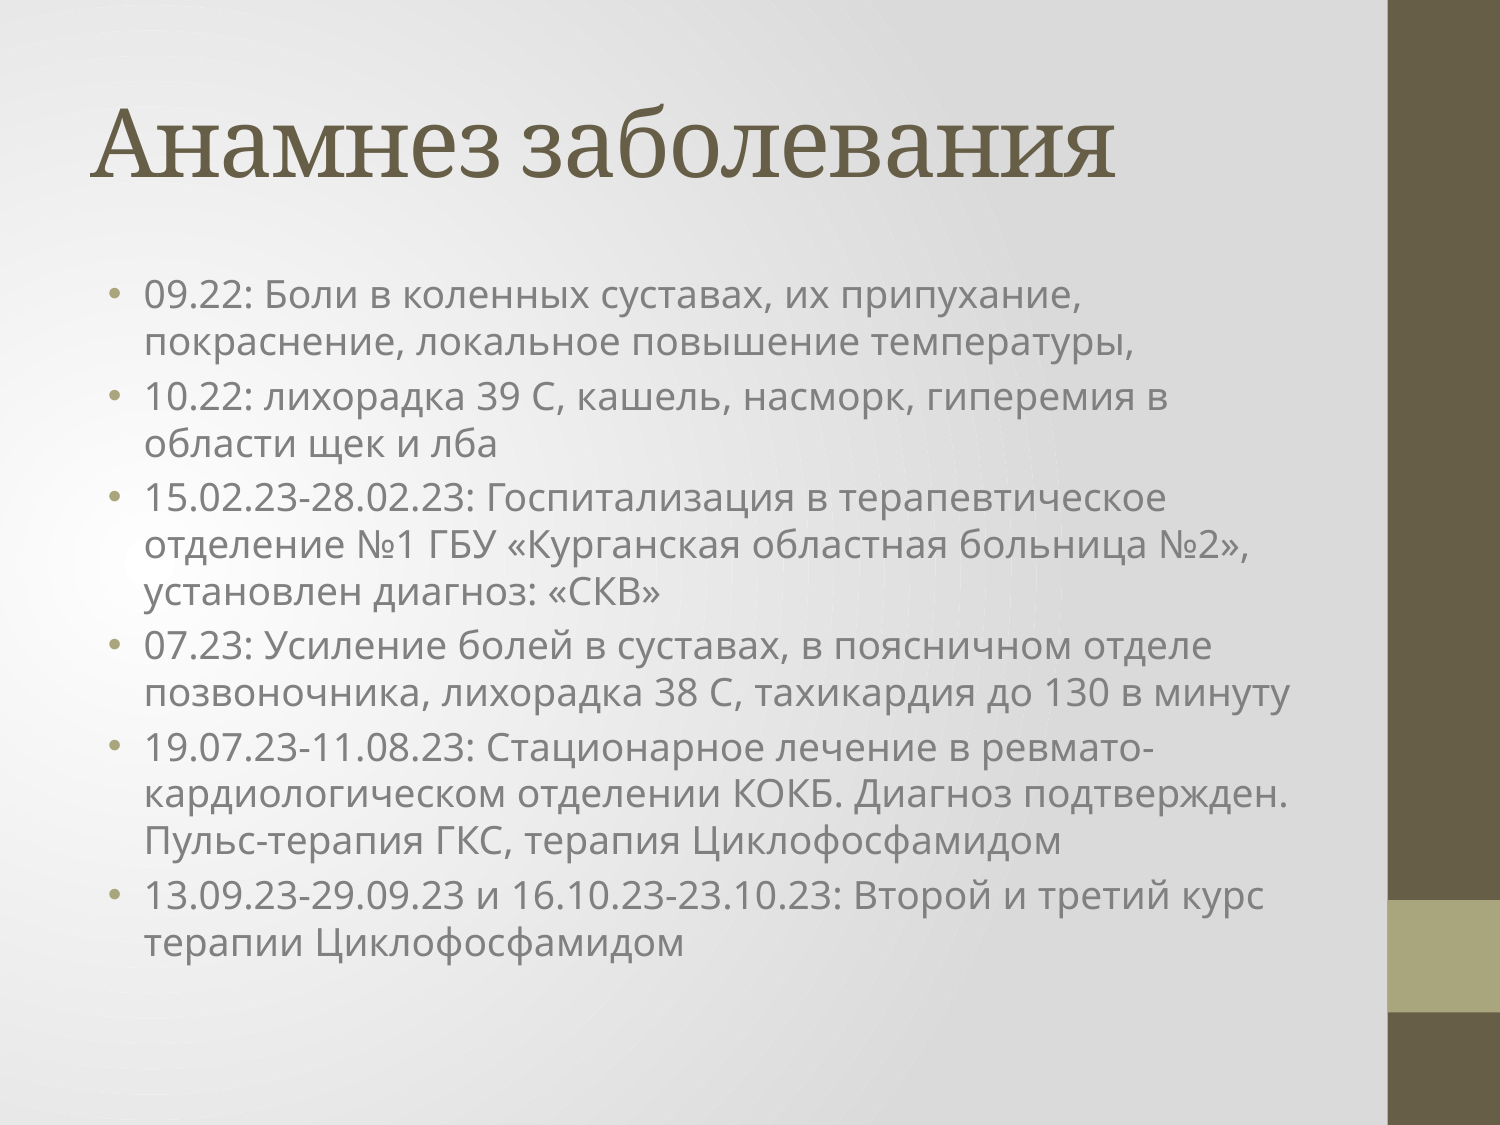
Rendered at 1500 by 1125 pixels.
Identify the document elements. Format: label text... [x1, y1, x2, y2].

title Анамнез заболевания [75, 45, 1325, 233]
list 09.22: Боли в коленных суставах, их припухание, покраснение, локальное повышение температуры, 10.22: лихорадка 39 С, кашель, насморк, гиперемия в области щек и лба 15.02.23-28.02.23: Госпитализация в терапевтическое отделение №1 ГБУ «Курганская областная больница №2», установлен диагноз: «СКВ» 07.23: Усиление болей в суставах, в поясничном отделе позвоночника, лихорадка 38 С, тахикардия до 130 в минуту 19.07.23-11.08.23: Стационарное лечение в ревмато-кардиологическом отделении КОКБ. Диагноз подтвержден. Пульс-терапия ГКС, терапия Циклофосфамидом 13.09.23-29.09.23 и 16.10.23-23.10.23: Второй и третий курс терапии Циклофосфамидом [75, 262, 1325, 1050]
